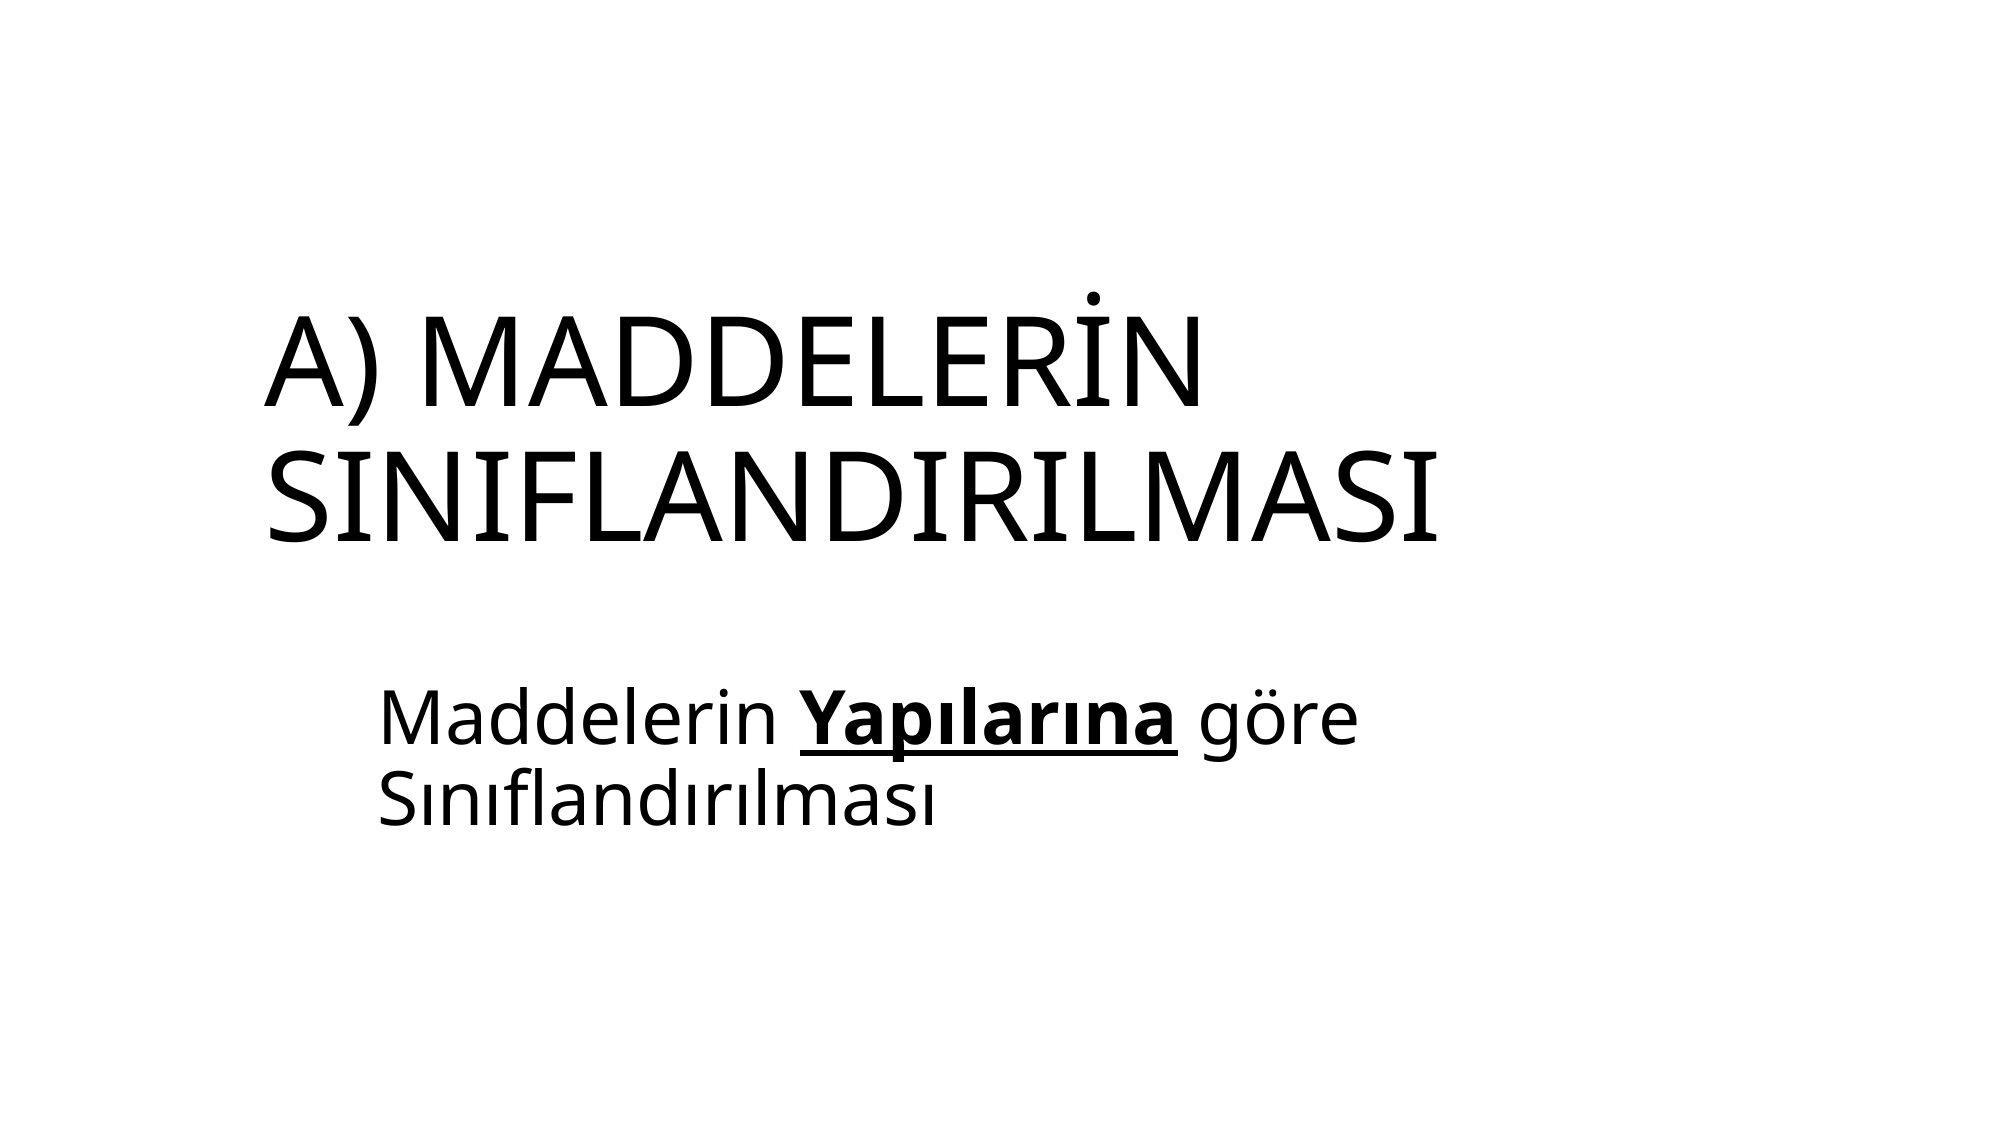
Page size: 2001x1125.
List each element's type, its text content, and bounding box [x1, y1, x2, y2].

subtitle Maddelerin Yapılarına göre Sınıflandırılması [362, 672, 1615, 894]
title A) MADDELERİN SINIFLANDIRILMASI [249, 184, 1750, 576]
